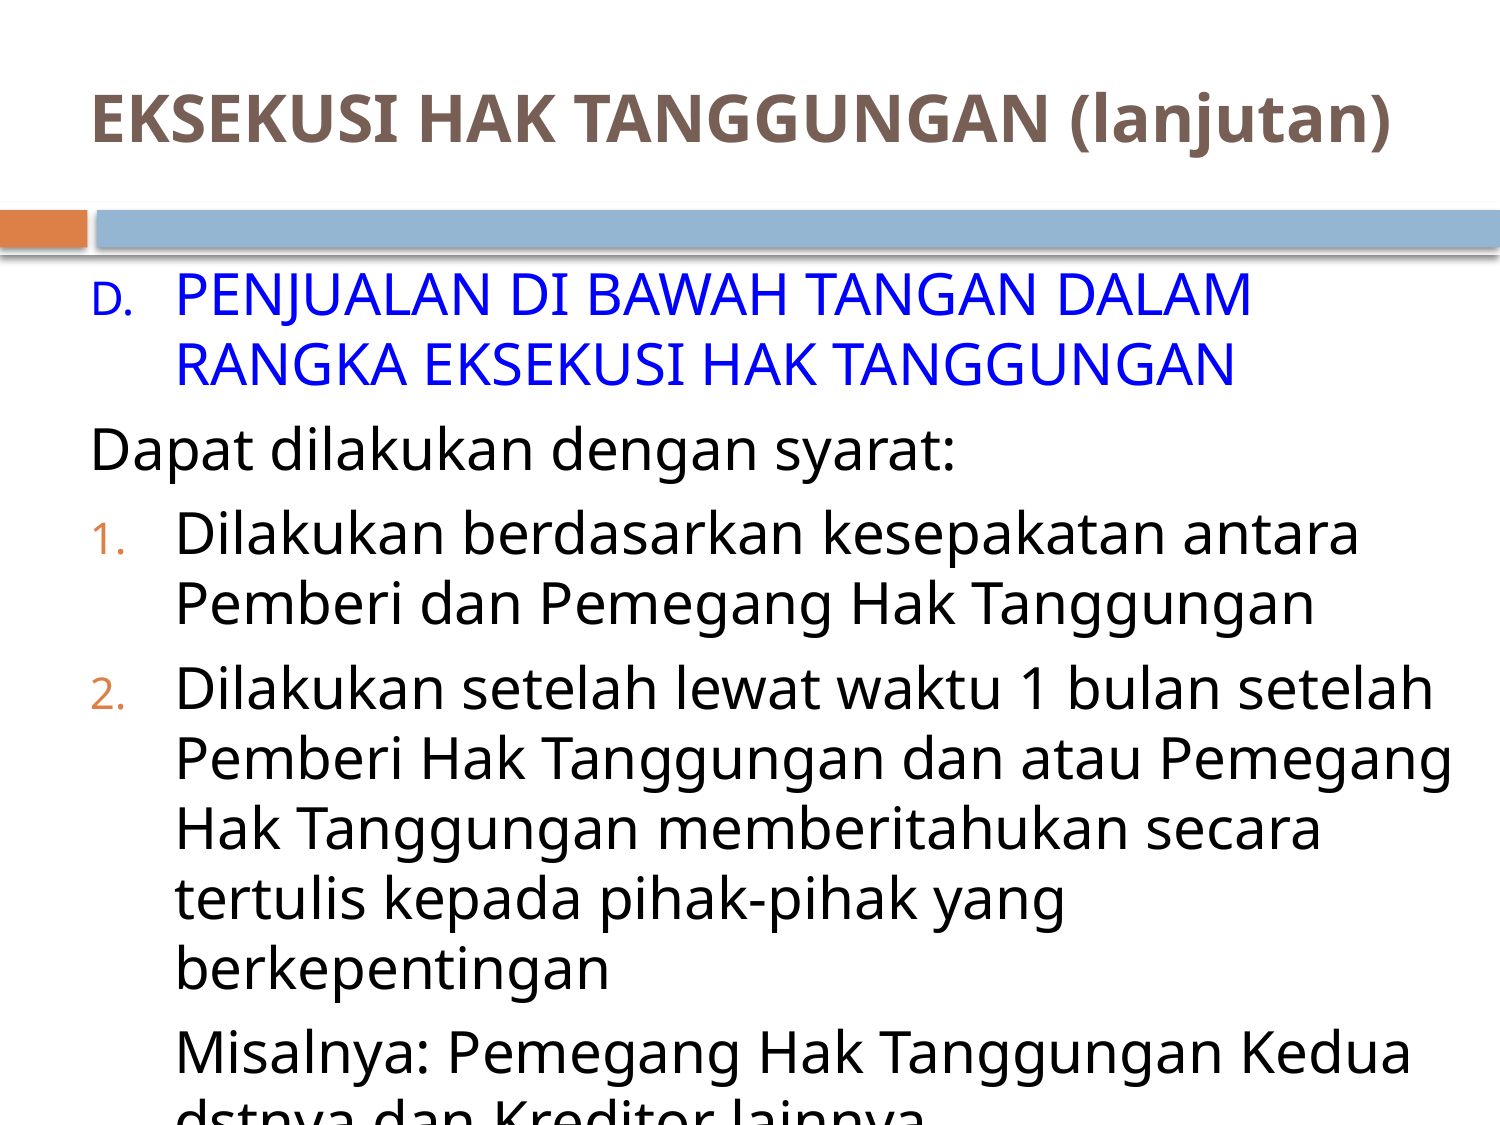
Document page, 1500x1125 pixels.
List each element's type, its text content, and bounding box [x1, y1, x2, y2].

list PENJUALAN DI BAWAH TANGAN DALAM RANGKA EKSEKUSI HAK TANGGUNGAN Dapat dilakukan dengan syarat: Dilakukan berdasarkan kesepakatan antara Pemberi dan Pemegang Hak Tanggungan Dilakukan setelah lewat waktu 1 bulan setelah Pemberi Hak Tanggungan dan atau Pemegang Hak Tanggungan memberitahukan secara tertulis kepada pihak-pihak yang berkepentingan Misalnya: Pemegang Hak Tanggungan Kedua dstnya dan Kreditor lainnya. [75, 249, 1475, 1075]
title EKSEKUSI HAK TANGGUNGAN (lanjutan) [75, 45, 1425, 188]
